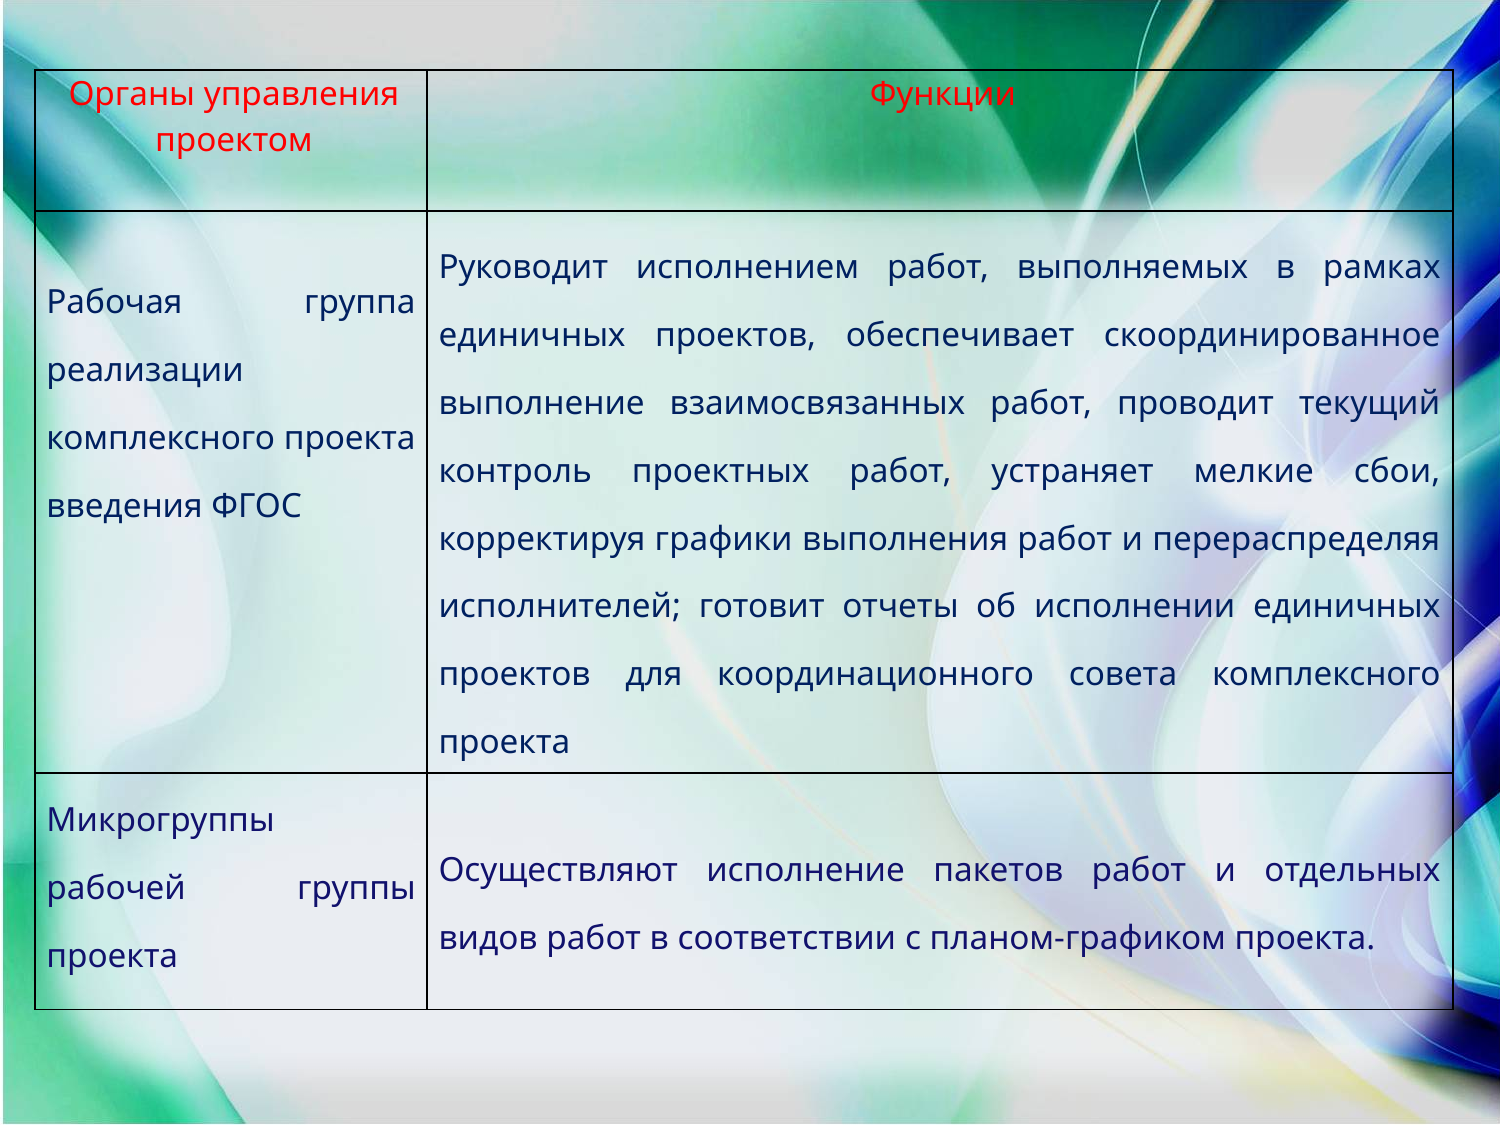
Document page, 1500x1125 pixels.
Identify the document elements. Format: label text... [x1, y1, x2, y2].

table_header Органы управления проектом [36, 71, 426, 210]
table_cell Микрогруппы рабочей группы проекта [36, 774, 426, 1009]
table_cell Осуществляют исполнение пакетов работ и отдельных видов работ в соответствии с планом-графиком проекта. [428, 774, 1452, 1009]
table_cell Руководит исполнением работ, выполняемых в рамках единичных проектов, обеспечивает скоординированное выполнение взаимосвязанных работ, проводит текущий контроль проектных работ, устраняет мелкие сбои, корректируя графики выполнения работ и перераспределяя исполнителей; готовит отчеты об исполнении единичных проектов для координационного совета комплексного проекта [428, 212, 1452, 772]
table_cell Рабочая группа реализации комплексного проекта введения ФГОС [36, 212, 426, 772]
picture [0, 0, 1500, 1125]
table_header Функции [428, 71, 1452, 210]
